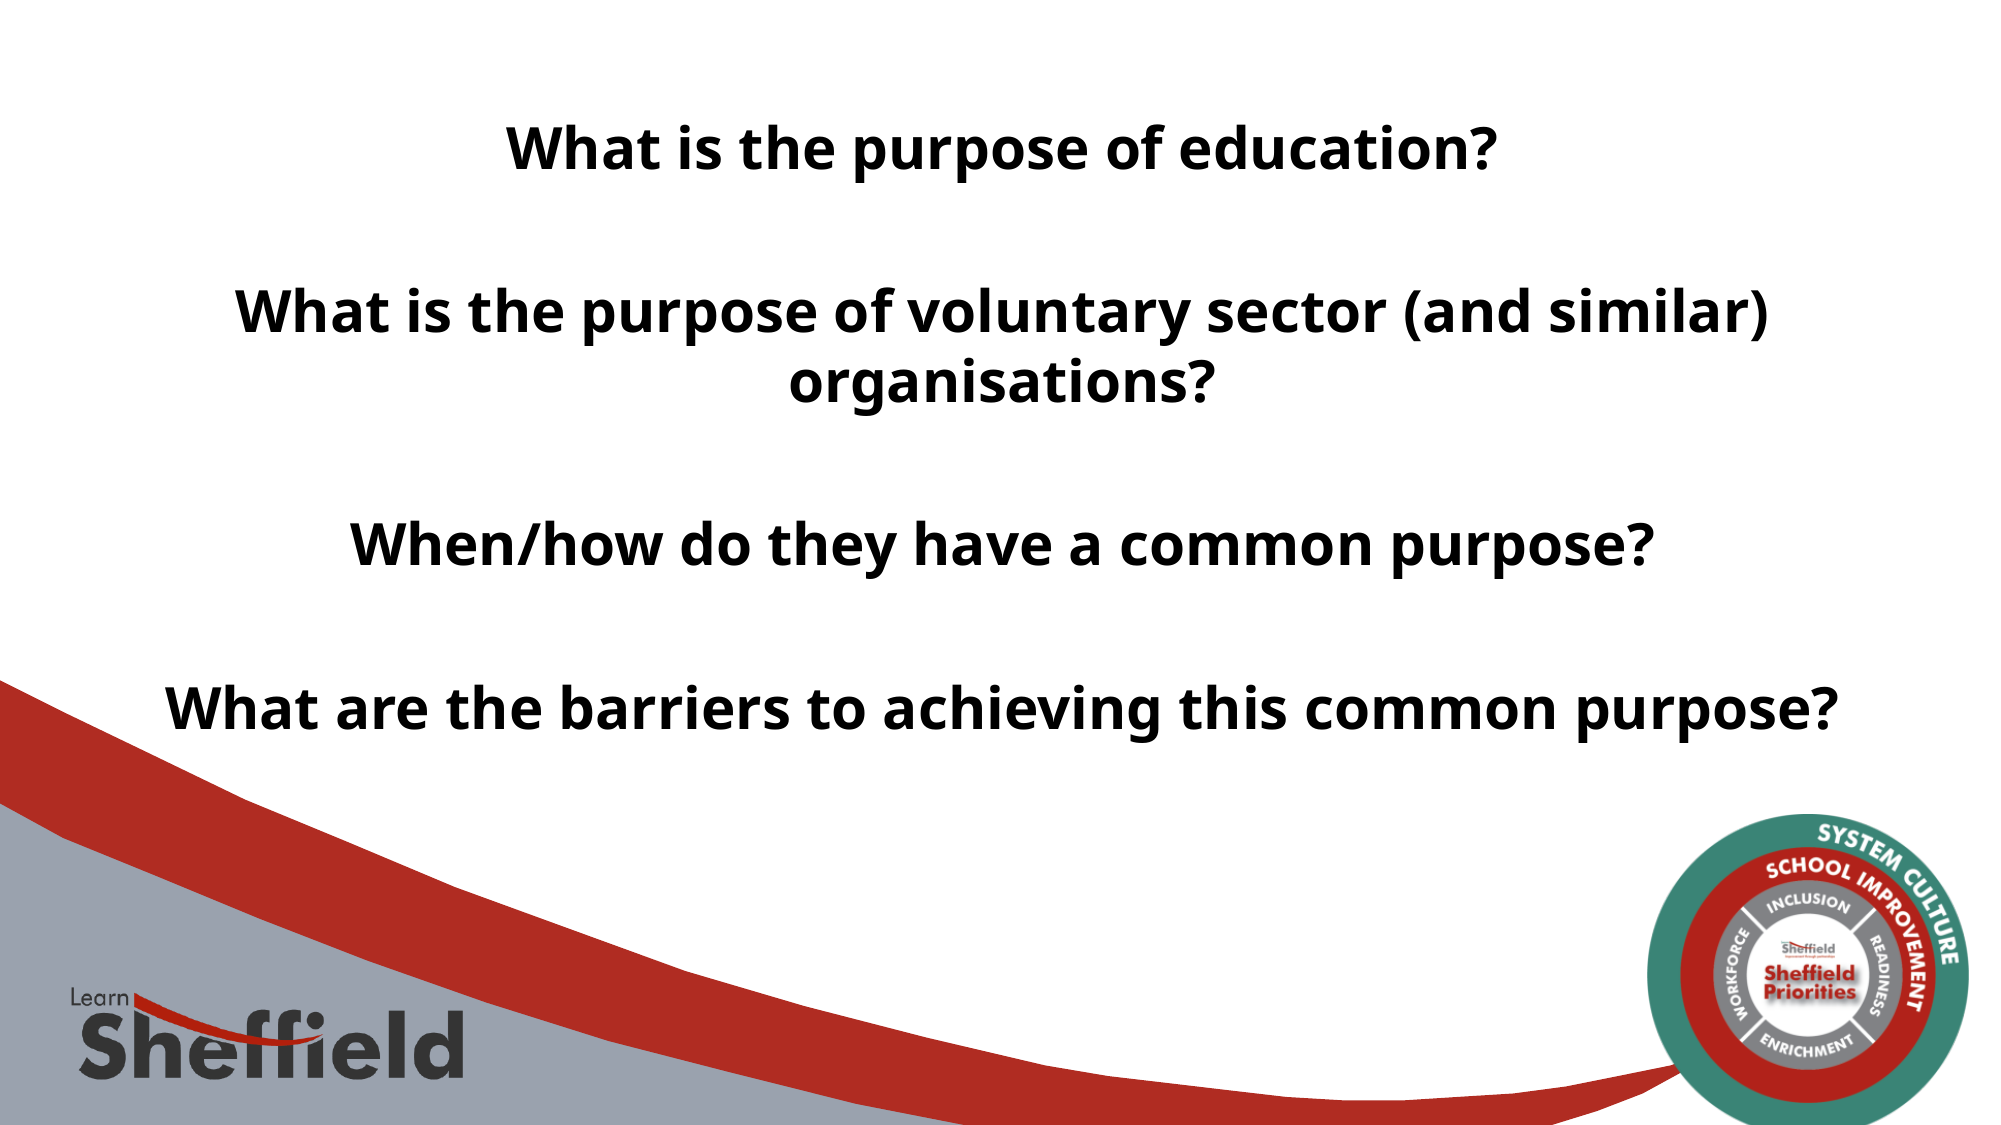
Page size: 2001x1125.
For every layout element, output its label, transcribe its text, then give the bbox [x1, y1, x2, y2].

text_box What is the purpose of education? What is the purpose of voluntary sector (and similar) organisations? When/how do they have a common purpose? What are the barriers to achieving this common purpose? [36, 103, 1969, 795]
picture [68, 983, 467, 1082]
picture [1647, 814, 1970, 1125]
